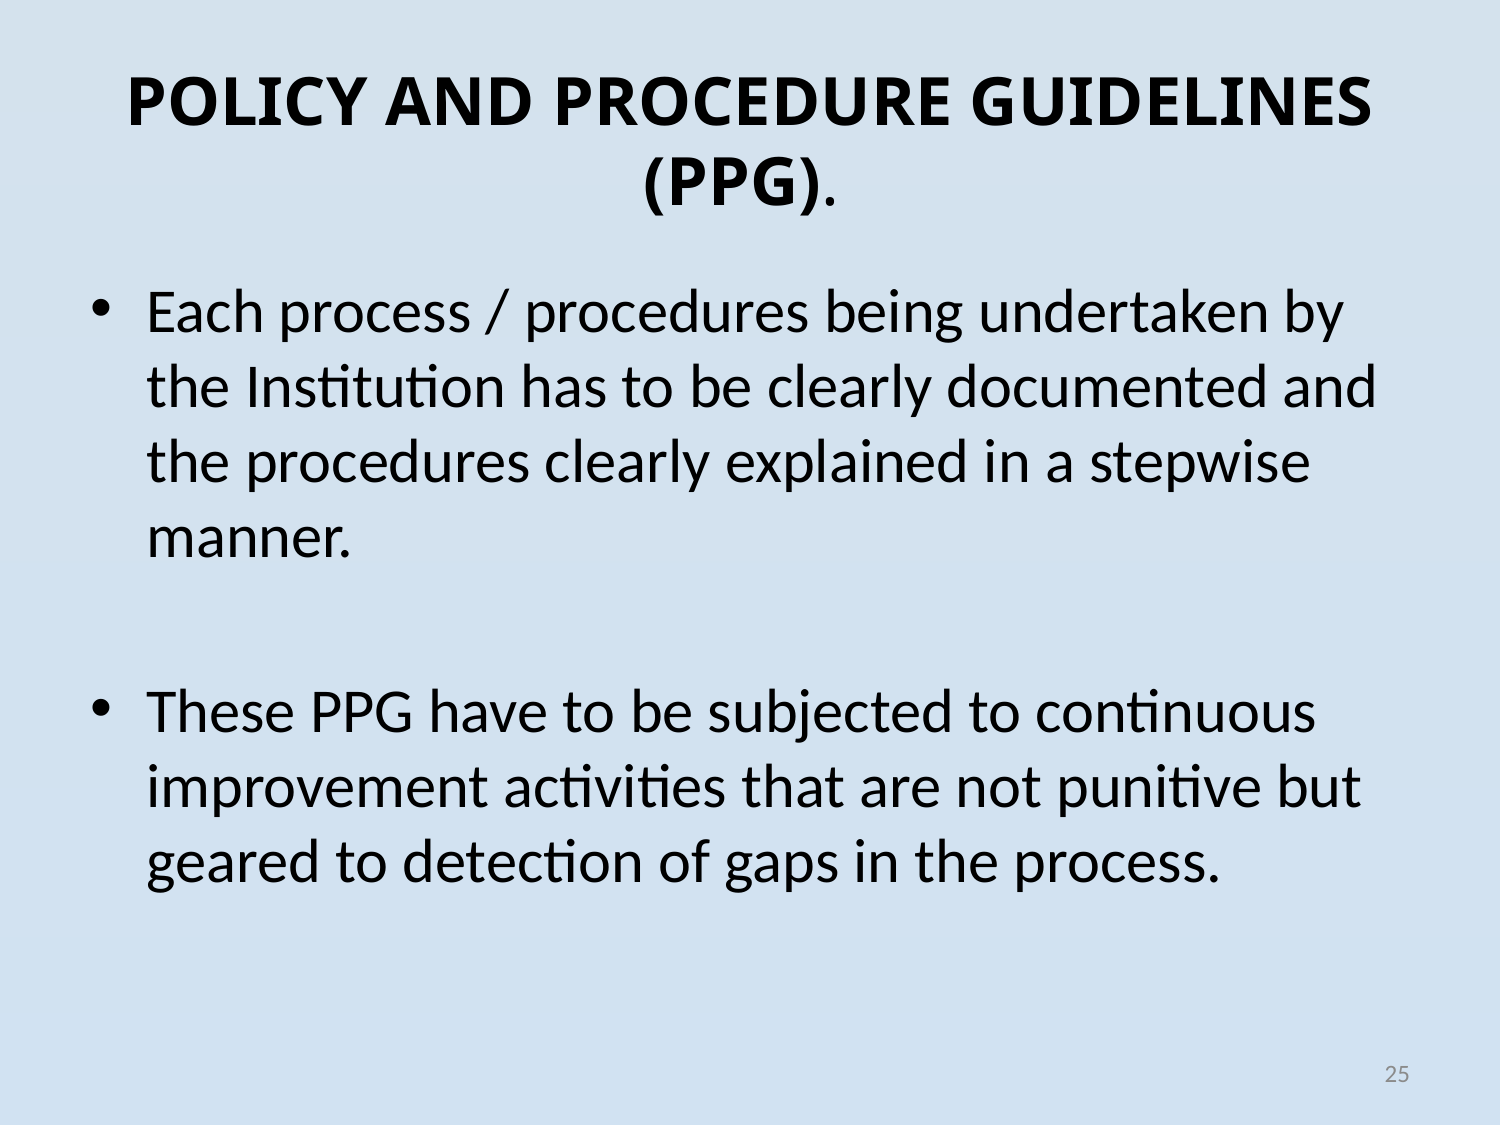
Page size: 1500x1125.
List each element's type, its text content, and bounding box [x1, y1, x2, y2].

title POLICY AND PROCEDURE GUIDELINES (PPG). [75, 45, 1425, 233]
list Each process / procedures being undertaken by the Institution has to be clearly documented and the procedures clearly explained in a stepwise manner. These PPG have to be subjected to continuous improvement activities that are not punitive but geared to detection of gaps in the process. [75, 262, 1425, 1005]
slide_number 25 [1074, 1042, 1425, 1103]
